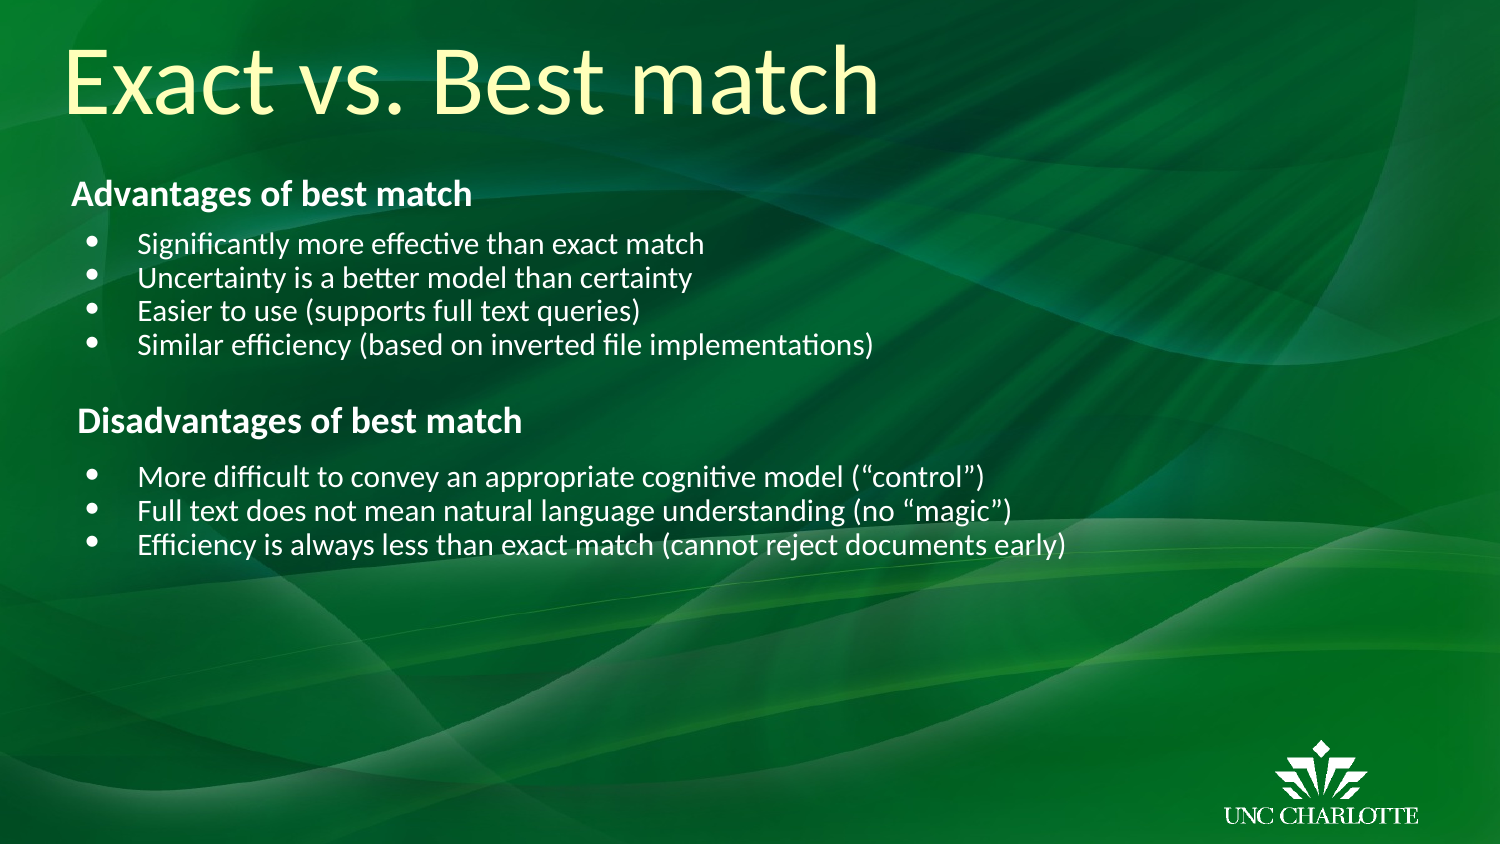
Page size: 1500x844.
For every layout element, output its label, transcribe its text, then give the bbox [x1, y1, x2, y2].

picture [0, 0, 1500, 844]
list Advantages of best match Significantly more effective than exact match Uncertainty is a better model than certainty Easier to use (supports full text queries) Similar efficiency (based on inverted file implementations) Disadvantages of best match More difficult to convey an appropriate cognitive model (“control”) Full text does not mean natural language understanding (no “magic”) Efficiency is always less than exact match (cannot reject documents early) [62, 173, 1438, 740]
title Exact vs. Best match [62, 28, 1438, 112]
